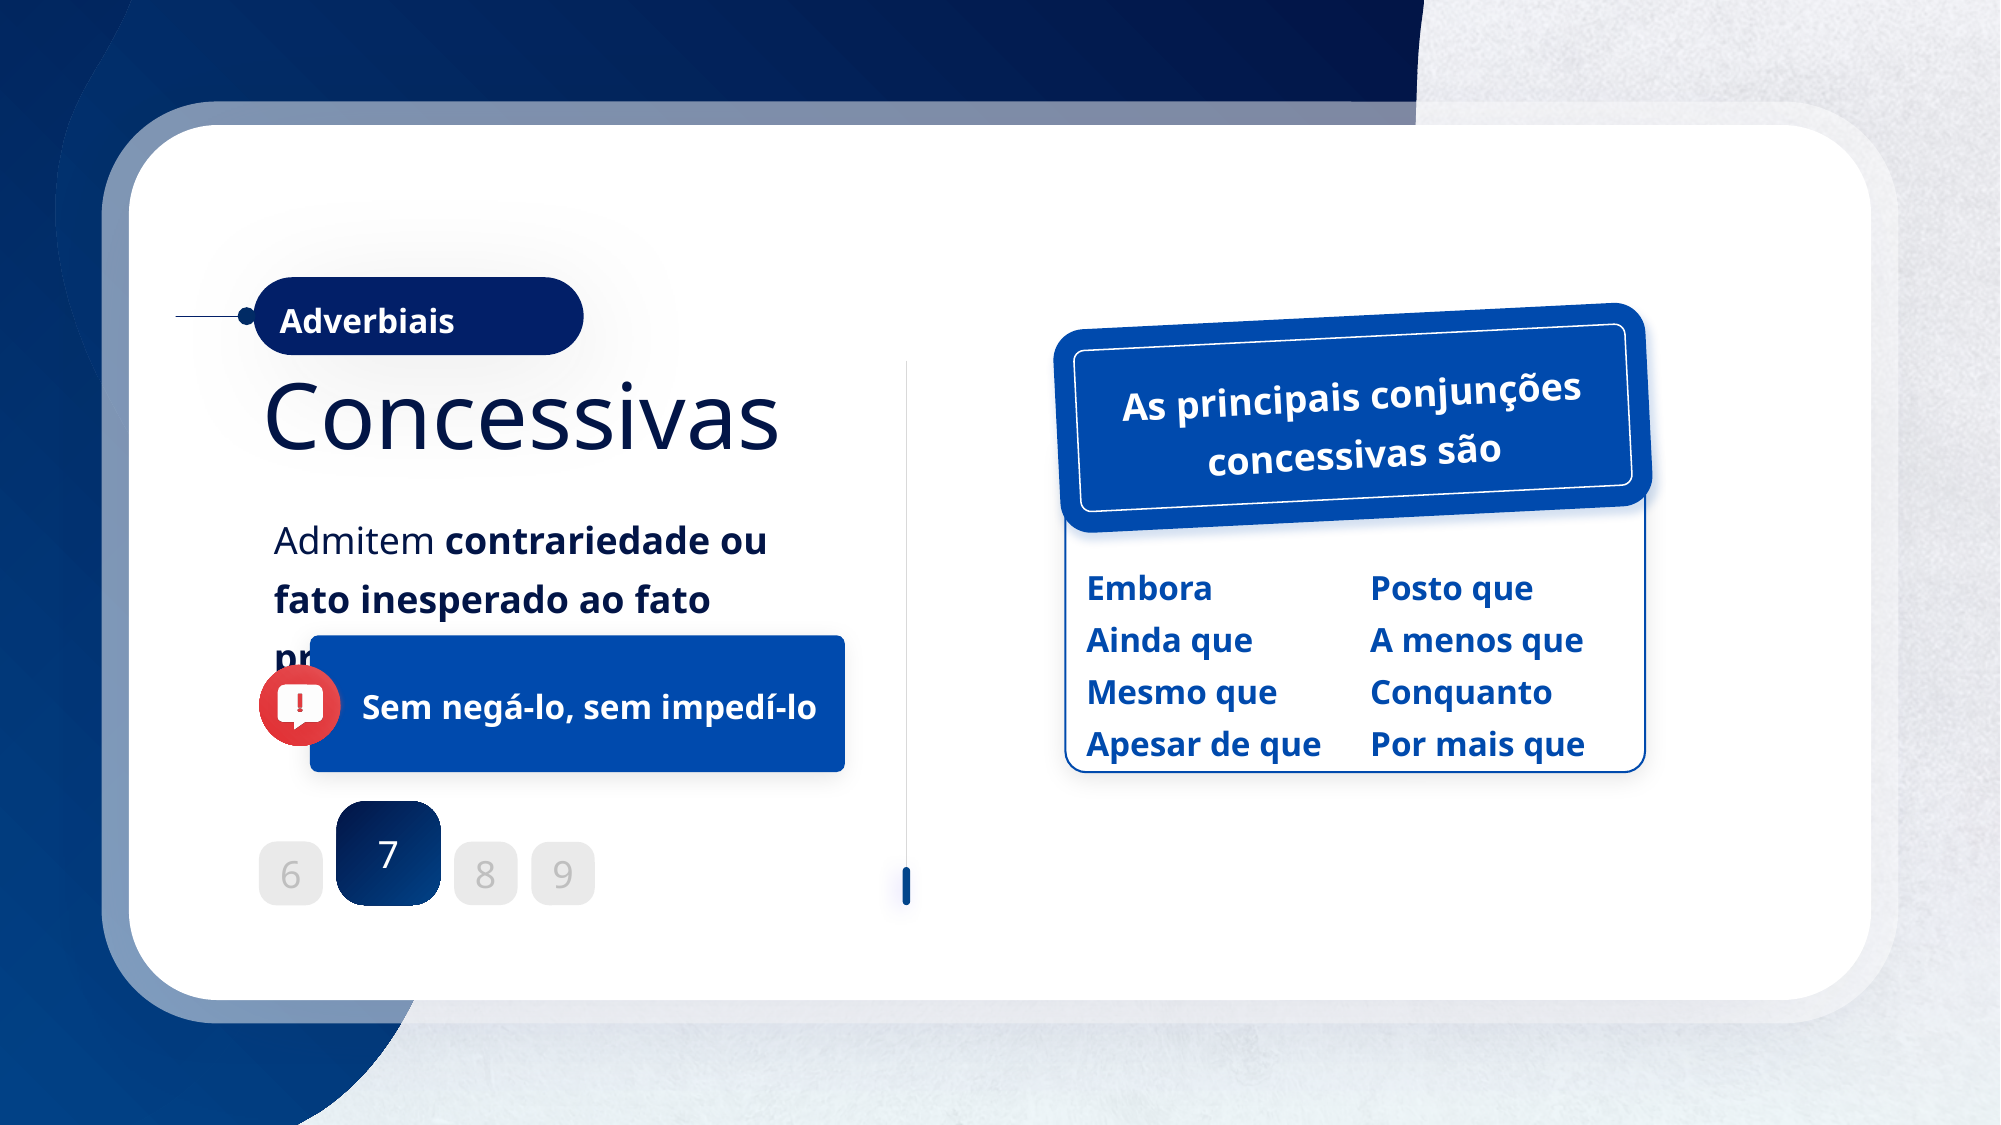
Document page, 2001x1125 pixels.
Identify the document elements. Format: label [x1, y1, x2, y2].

text_box [1056, 315, 1650, 520]
text_box [259, 635, 845, 773]
text_box [1425, 0, 2000, 1125]
text_box [902, 360, 911, 906]
text_box [101, 101, 1899, 1024]
text_box [0, 0, 1425, 1125]
text_box [175, 277, 584, 356]
